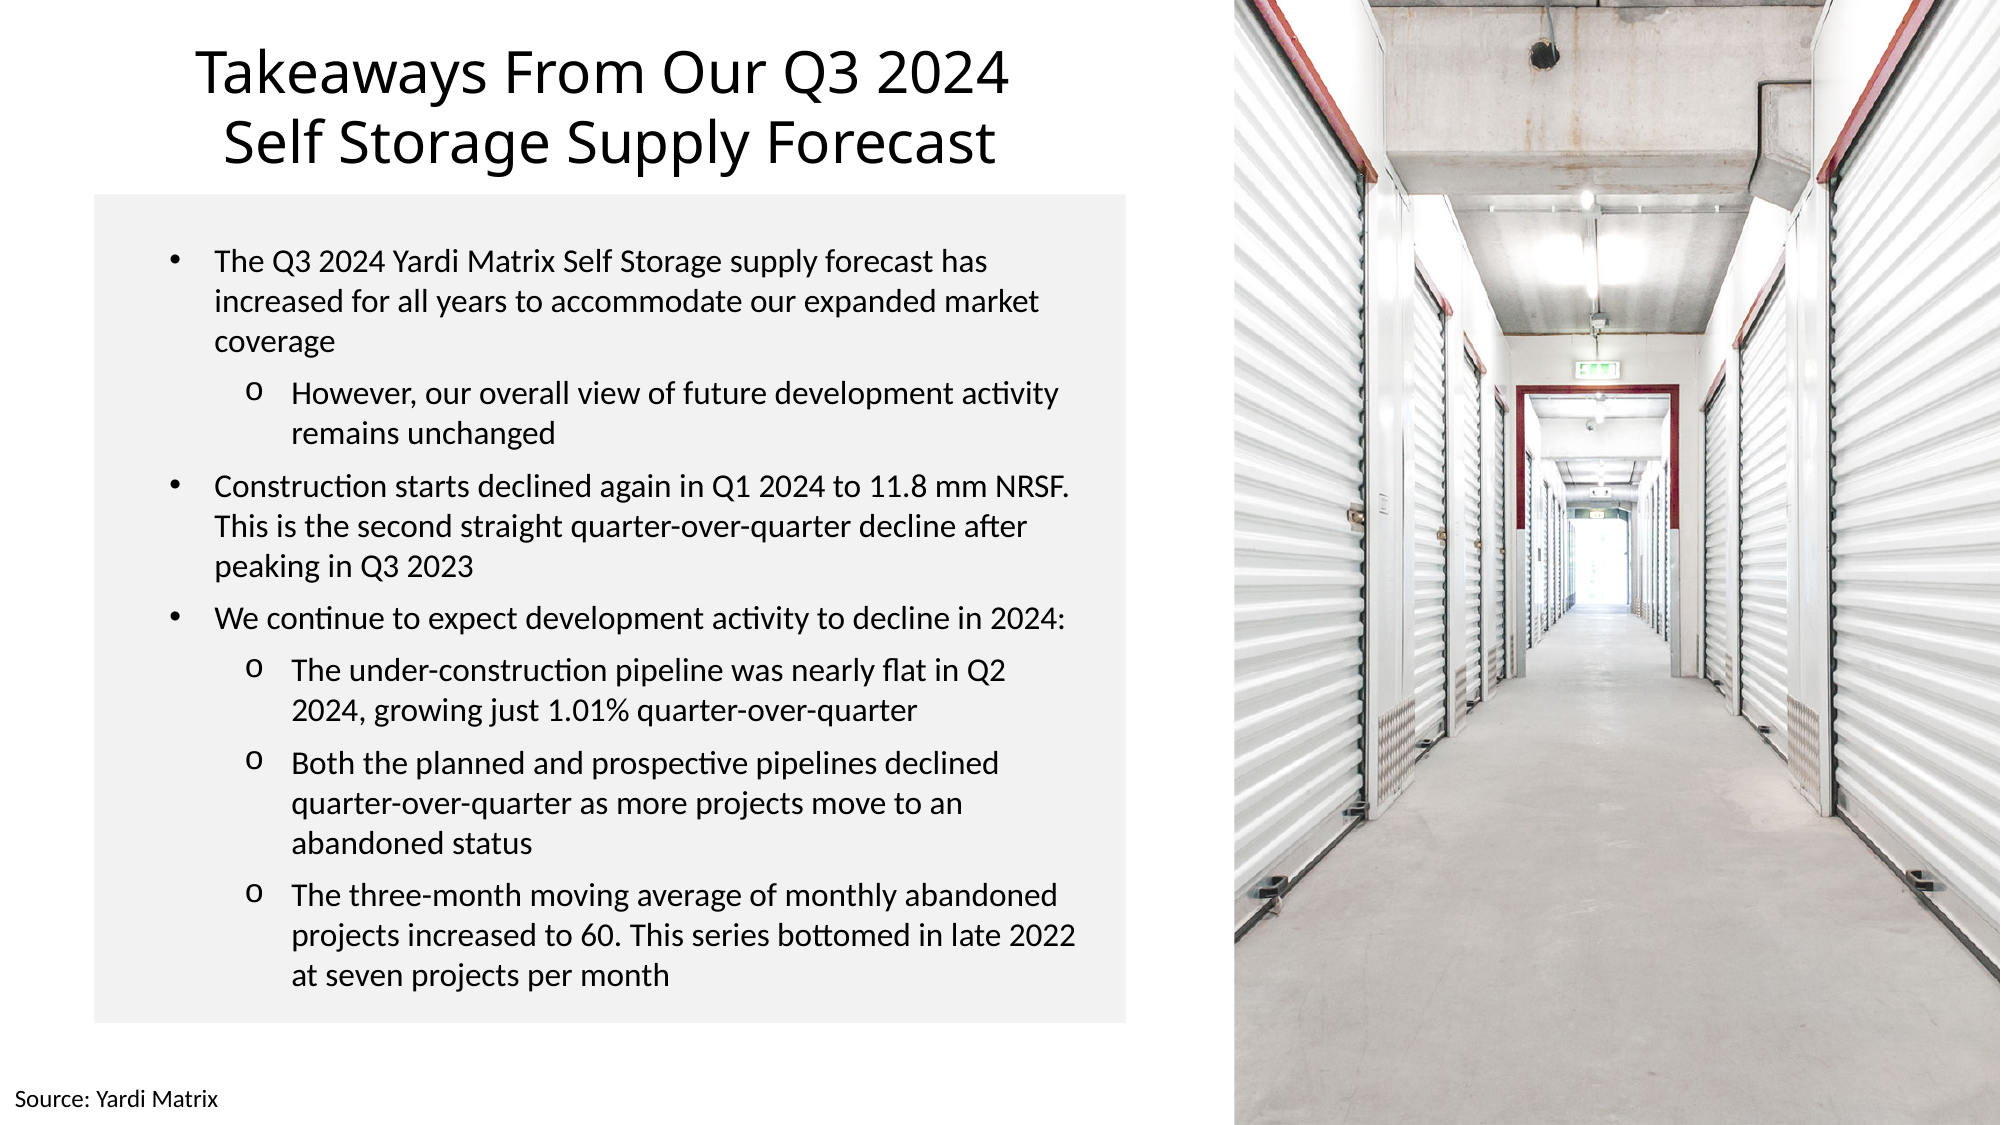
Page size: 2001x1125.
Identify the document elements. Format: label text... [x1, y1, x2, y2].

picture [1234, 0, 2000, 1125]
text_box Source: Yardi Matrix [0, 1074, 986, 1120]
text_box The Q3 2024 Yardi Matrix Self Storage supply forecast has increased for all years to accommodate our expanded market coverage However, our overall view of future development activity remains unchanged Construction starts declined again in Q1 2024 to 11.8 mm NRSF. This is the second straight quarter-over-quarter decline after peaking in Q3 2023 We continue to expect development activity to decline in 2024: The under-construction pipeline was nearly flat in Q2 2024, growing just 1.01% quarter-over-quarter Both the planned and prospective pipelines declined quarter-over-quarter as more projects move to an abandoned status The three-month moving average of monthly abandoned projects increased to 60. This series bottomed in late 2022 at seven projects per month [94, 209, 1126, 1024]
text_box Takeaways From Our Q3 2024 Self Storage Supply Forecast [94, 27, 1126, 209]
